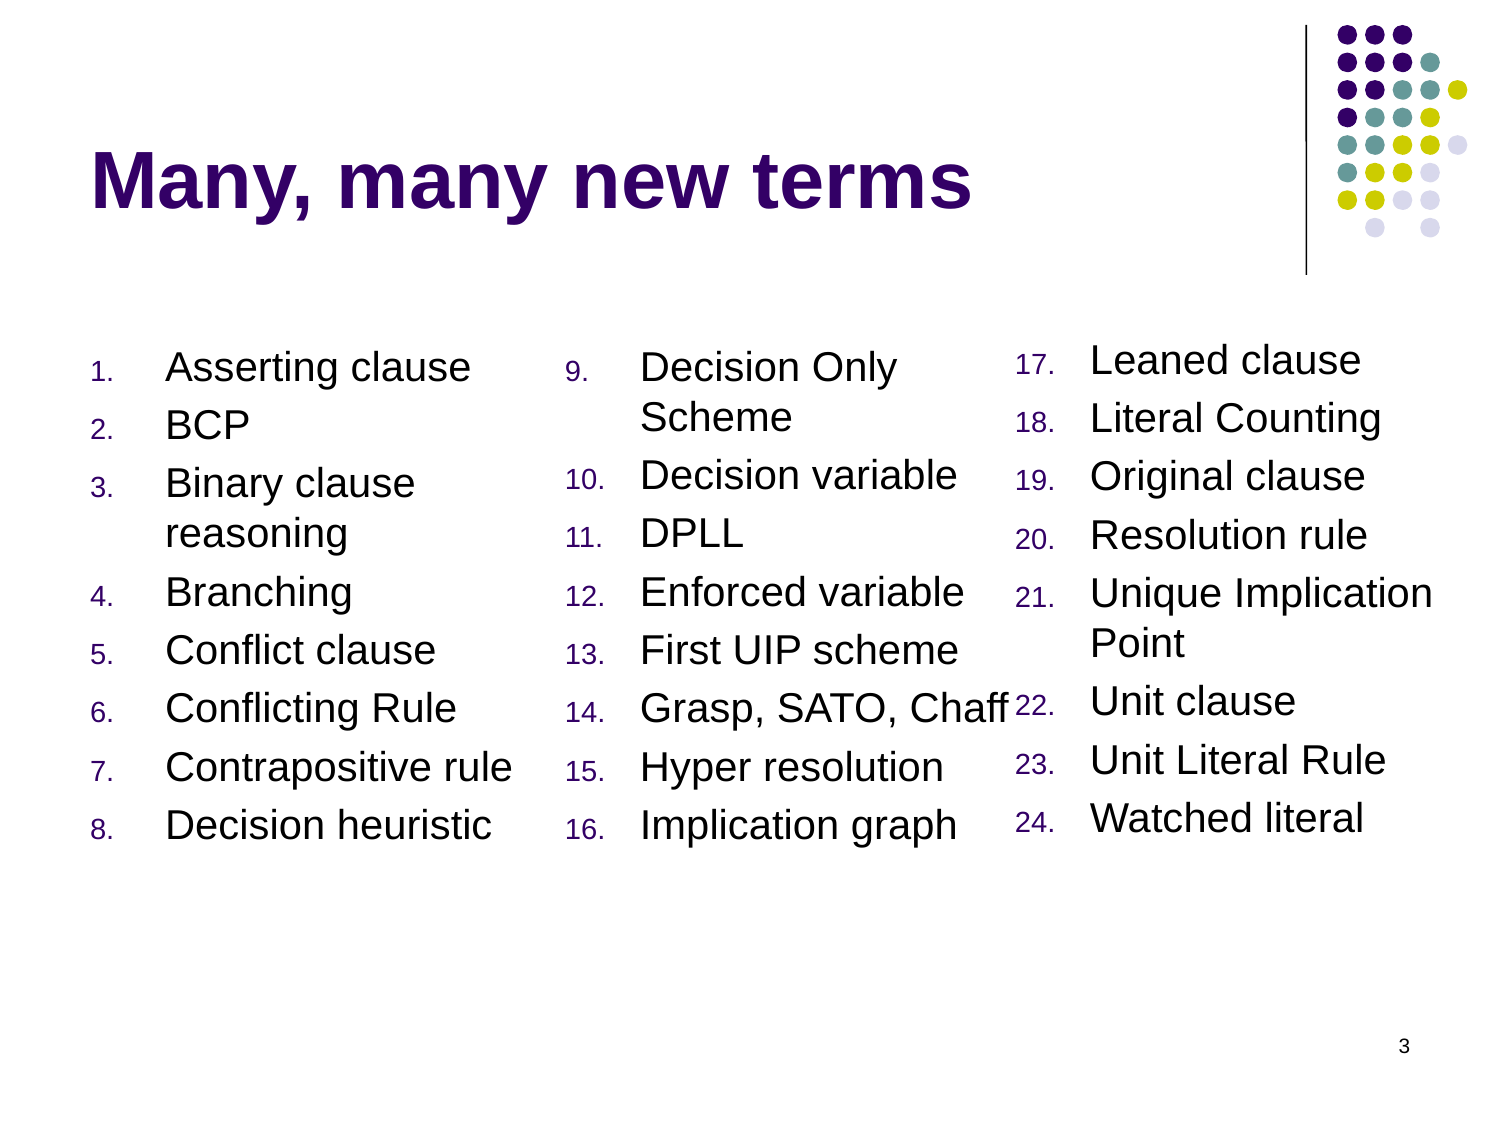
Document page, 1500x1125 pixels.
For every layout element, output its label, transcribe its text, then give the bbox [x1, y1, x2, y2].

text_box Decision Only Scheme Decision variable DPLL Enforced variable First UIP scheme Grasp, SATO, Chaff Hyper resolution Implication graph [549, 331, 1063, 1050]
slide_number 3 [1074, 1043, 1426, 1101]
text_box Leaned clause Literal Counting Original clause Resolution rule Unique Implication Point Unit clause Unit Literal Rule Watched literal [999, 324, 1500, 1043]
title Many, many new terms [74, 19, 1313, 233]
list Asserting clause BCP Binary clause reasoning Branching Conflict clause Conflicting Rule Contrapositive rule Decision heuristic [74, 331, 588, 1051]
